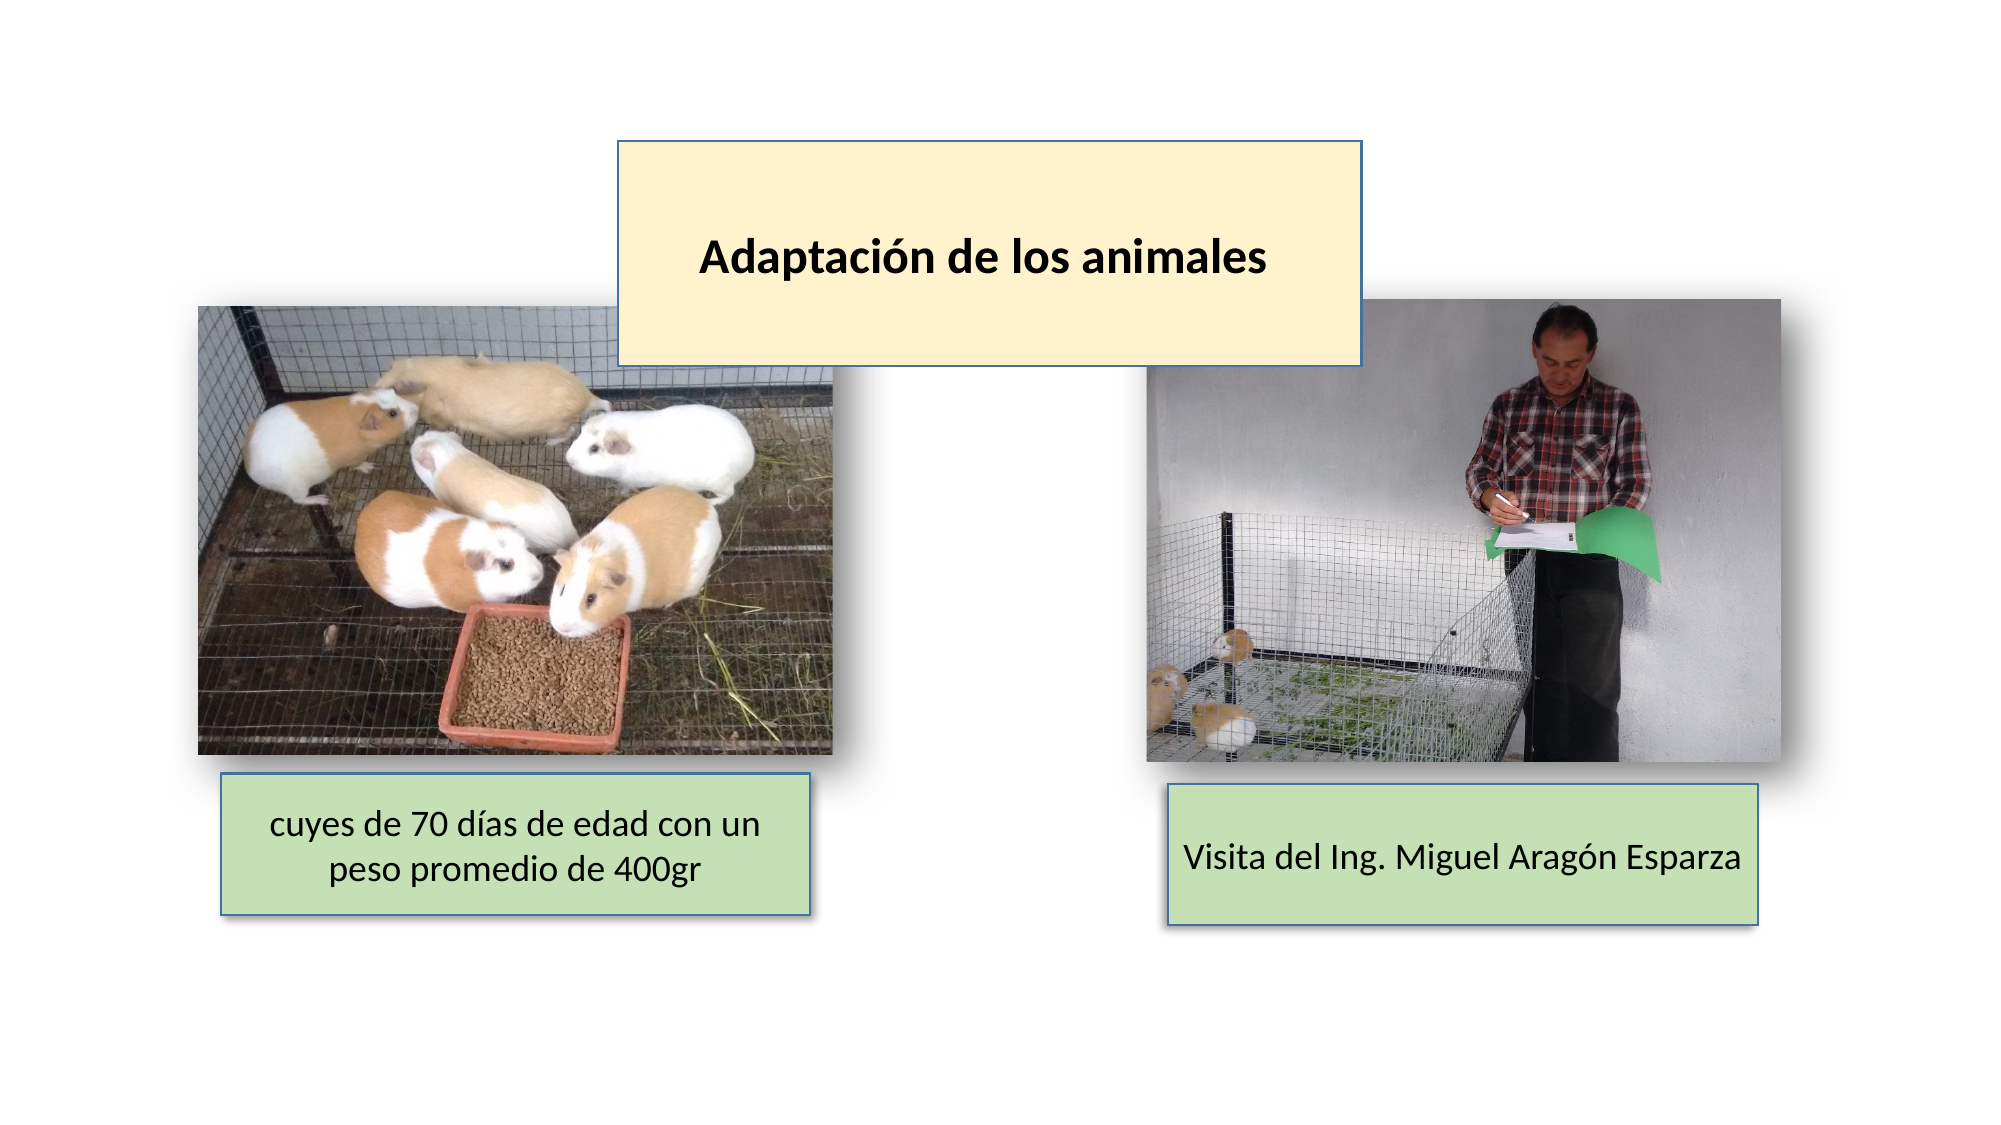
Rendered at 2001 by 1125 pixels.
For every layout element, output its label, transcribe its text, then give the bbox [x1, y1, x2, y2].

picture [198, 306, 833, 755]
picture [1146, 299, 1782, 762]
text_box Visita del Ing. Miguel Aragón Esparza [1167, 783, 1759, 926]
text_box cuyes de 70 días de edad con un peso promedio de 400gr [220, 772, 811, 916]
text_box Adaptación de los animales [617, 140, 1363, 367]
